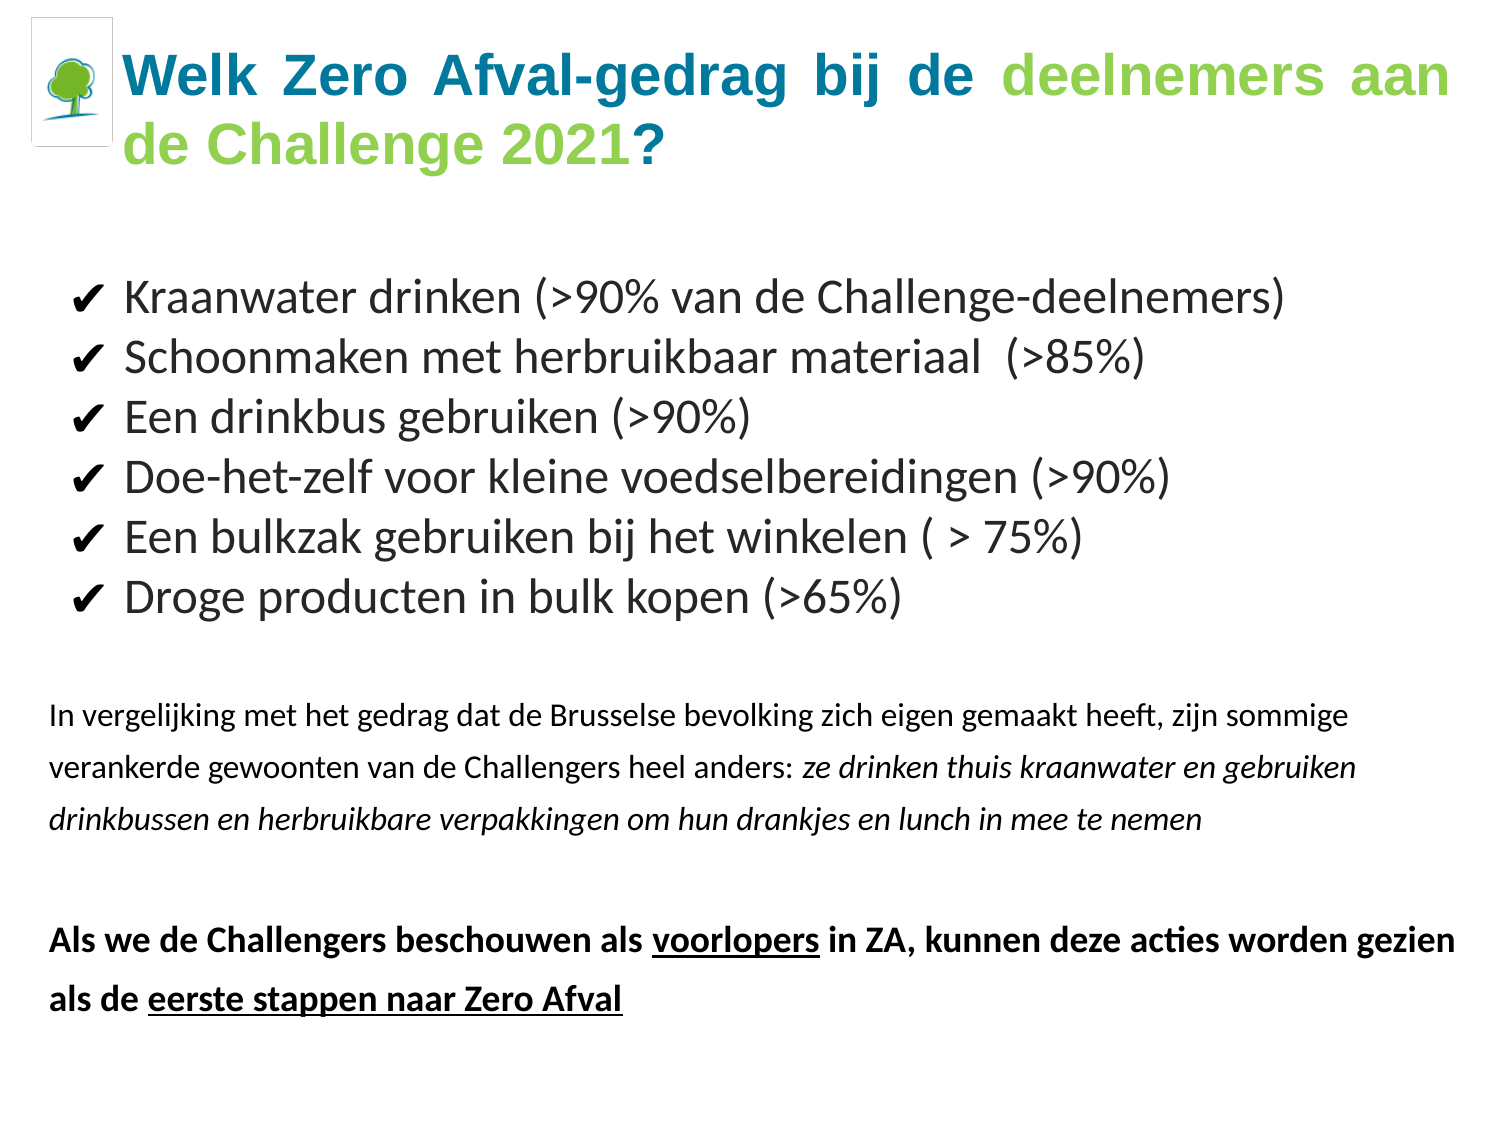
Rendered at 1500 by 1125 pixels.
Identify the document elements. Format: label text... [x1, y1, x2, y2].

text_box Kraanwater drinken (>90% van de Challenge-deelnemers) Schoonmaken met herbruikbaar materiaal (>85%) Een drinkbus gebruiken (>90%) Doe-het-zelf voor kleine voedselbereidingen (>90%) Een bulkzak gebruiken bij het winkelen ( > 75%) Droge producten in bulk kopen (>65%) [57, 218, 1465, 631]
title Welk Zero Afval-gedrag bij de deelnemers aan de Challenge 2021? [112, 26, 1463, 199]
picture [29, 15, 115, 149]
text_box In vergelijking met het gedrag dat de Brusselse bevolking zich eigen gemaakt heeft, zijn sommige verankerde gewoonten van de Challengers heel anders: ze drinken thuis kraanwater en gebruiken drinkbussen en herbruikbare verpakkingen om hun drankjes en lunch in mee te nemen Als we de Challengers beschouwen als voorlopers in ZA, kunnen deze acties worden gezien als de eerste stappen naar Zero Afval [38, 630, 1484, 1043]
